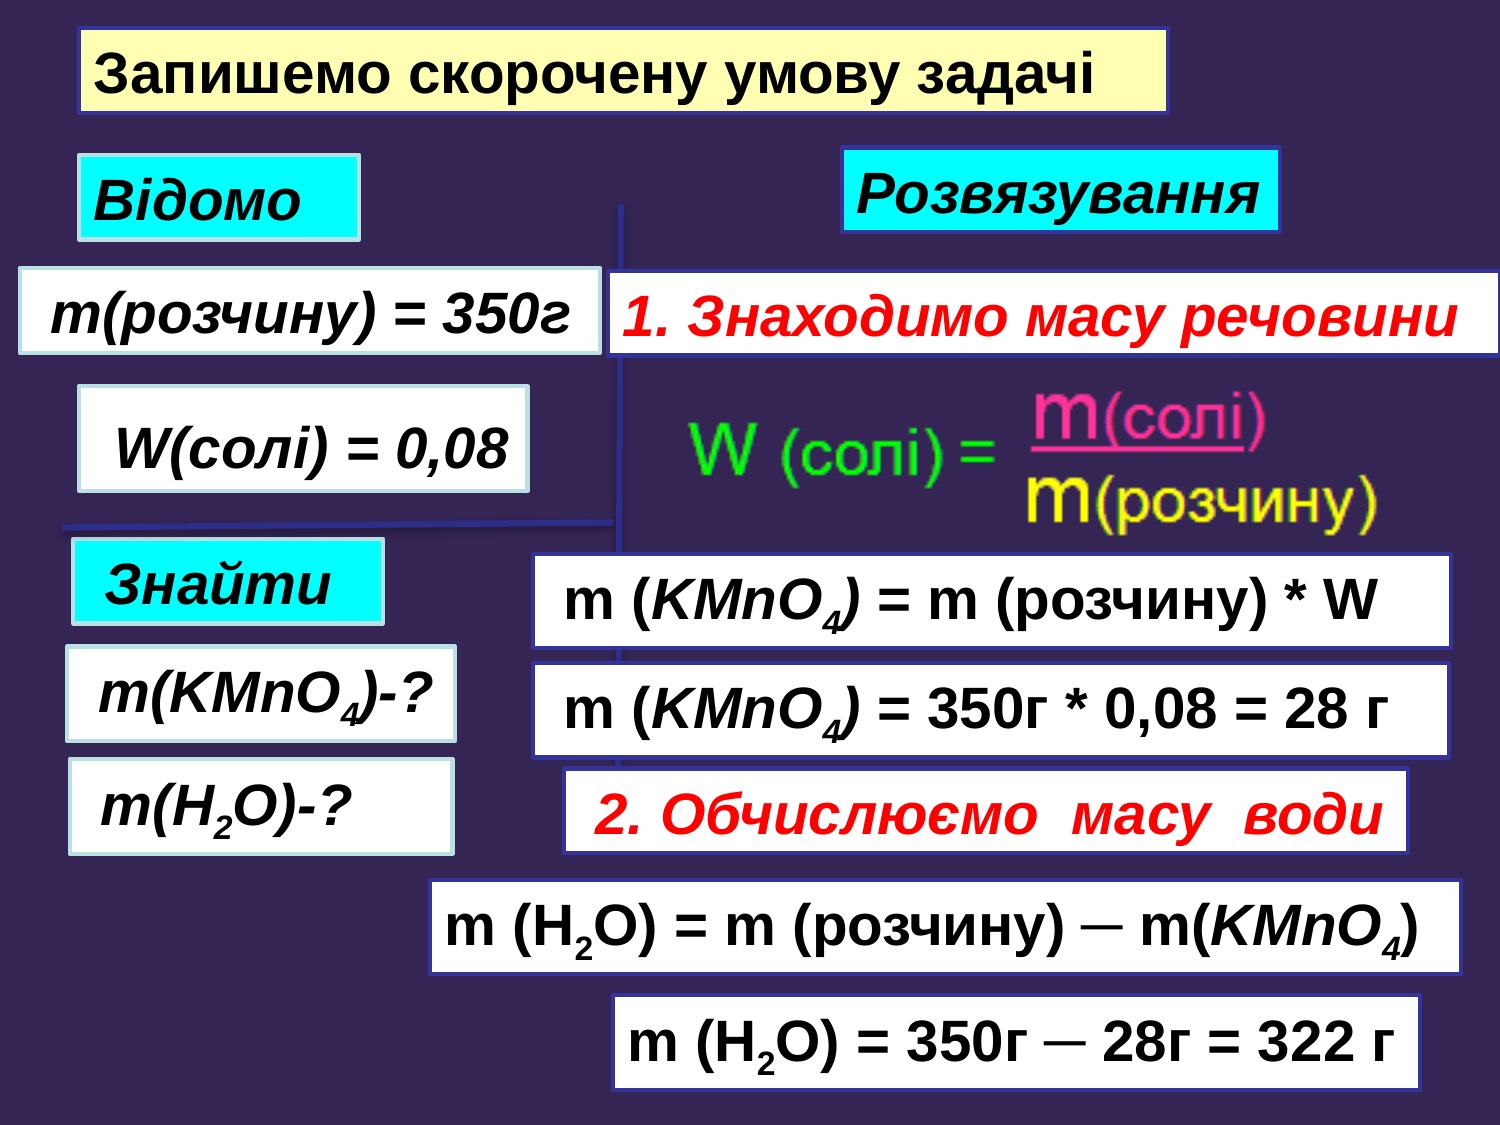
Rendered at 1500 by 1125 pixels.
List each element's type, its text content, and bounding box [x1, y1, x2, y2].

text_box m(розчину) = 350г [18, 266, 602, 355]
text_box Знайти [71, 537, 385, 626]
text_box m(H2О)-? [68, 757, 455, 856]
text_box Запишемо скорочену умову задачі [77, 26, 1170, 115]
text_box m(KMnO4)-? [65, 644, 457, 743]
text_box 2. Обчислюємо масу води [562, 766, 1410, 855]
text_box W(солі) = 0,08 [77, 384, 530, 493]
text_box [317, 504, 644, 508]
text_box 1. Знаходимо масу речовини [606, 269, 1500, 358]
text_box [61, 522, 614, 528]
text_box m (H2О) = 350г ─ 28г = 322 г [611, 993, 1422, 1092]
text_box Розвязування [840, 145, 1282, 234]
text_box m (KMnO4) = m (розчину) * W [531, 552, 1453, 650]
picture [649, 376, 1411, 556]
text_box m (KMnO4) = 350г * 0,08 = 28 г [531, 661, 1451, 760]
text_box Відомо [77, 153, 361, 242]
text_box m (H2О) = m (розчину) ─ m(KMnO4) [428, 878, 1463, 976]
